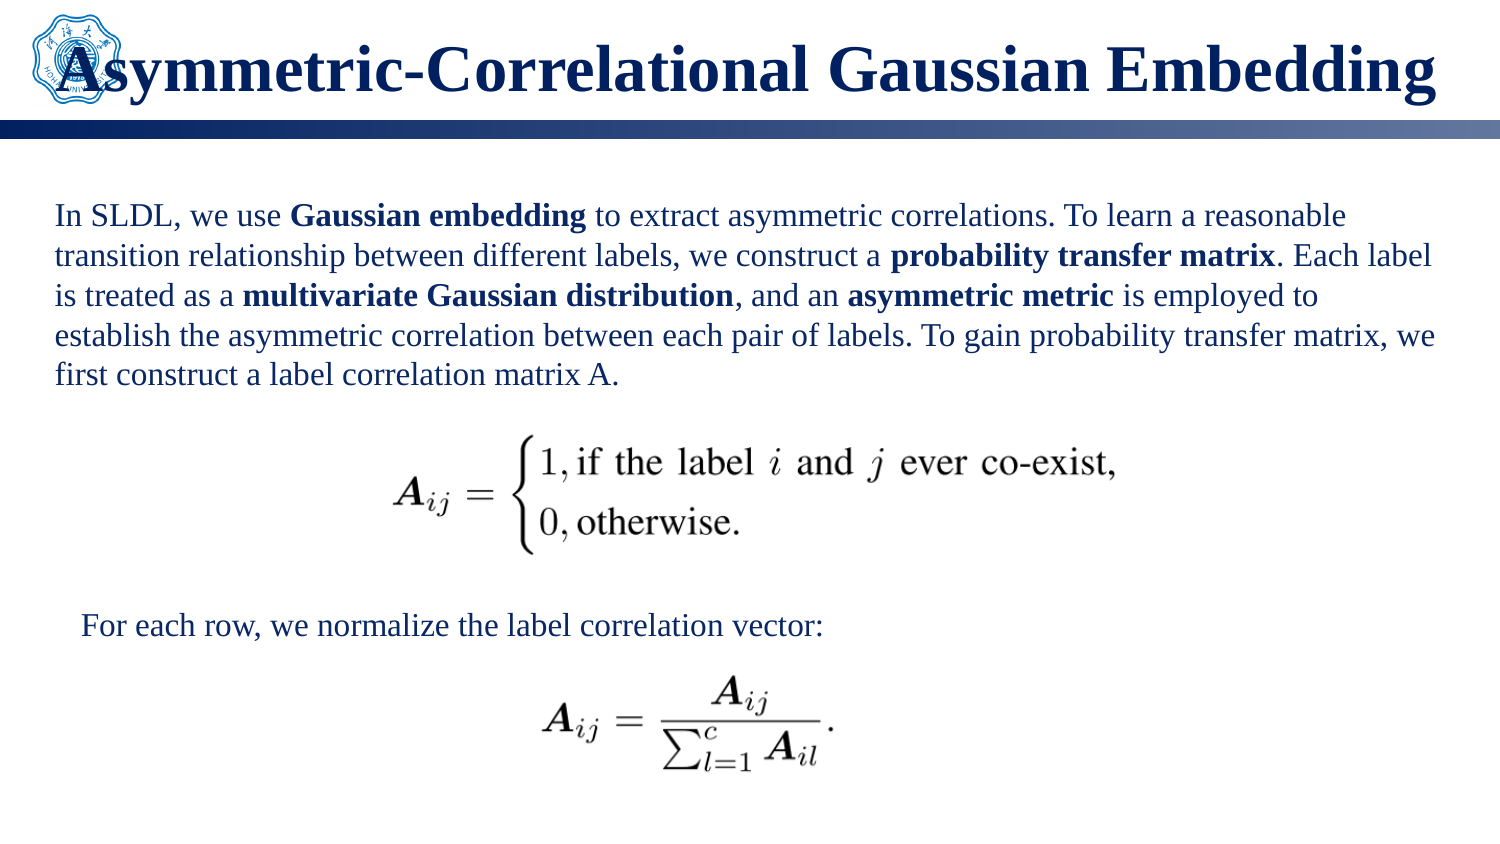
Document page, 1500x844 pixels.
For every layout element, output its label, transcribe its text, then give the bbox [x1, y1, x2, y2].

picture [29, 11, 124, 17]
picture [525, 669, 866, 789]
picture [371, 420, 1156, 560]
title Asymmetric-Correlational Gaussian Embedding [11, 17, 1483, 112]
text_box In SLDL, we use Gaussian embedding to extract asymmetric correlations. To learn a reasonable transition relationship between different labels, we construct a probability transfer matrix. Each label is treated as a multivariate Gaussian distribution, and an asymmetric metric is employed to establish the asymmetric correlation between each pair of labels. To gain probability transfer matrix, we first construct a label correlation matrix A. [39, 185, 1461, 400]
text_box For each row, we normalize the label correlation vector: [66, 595, 1462, 651]
